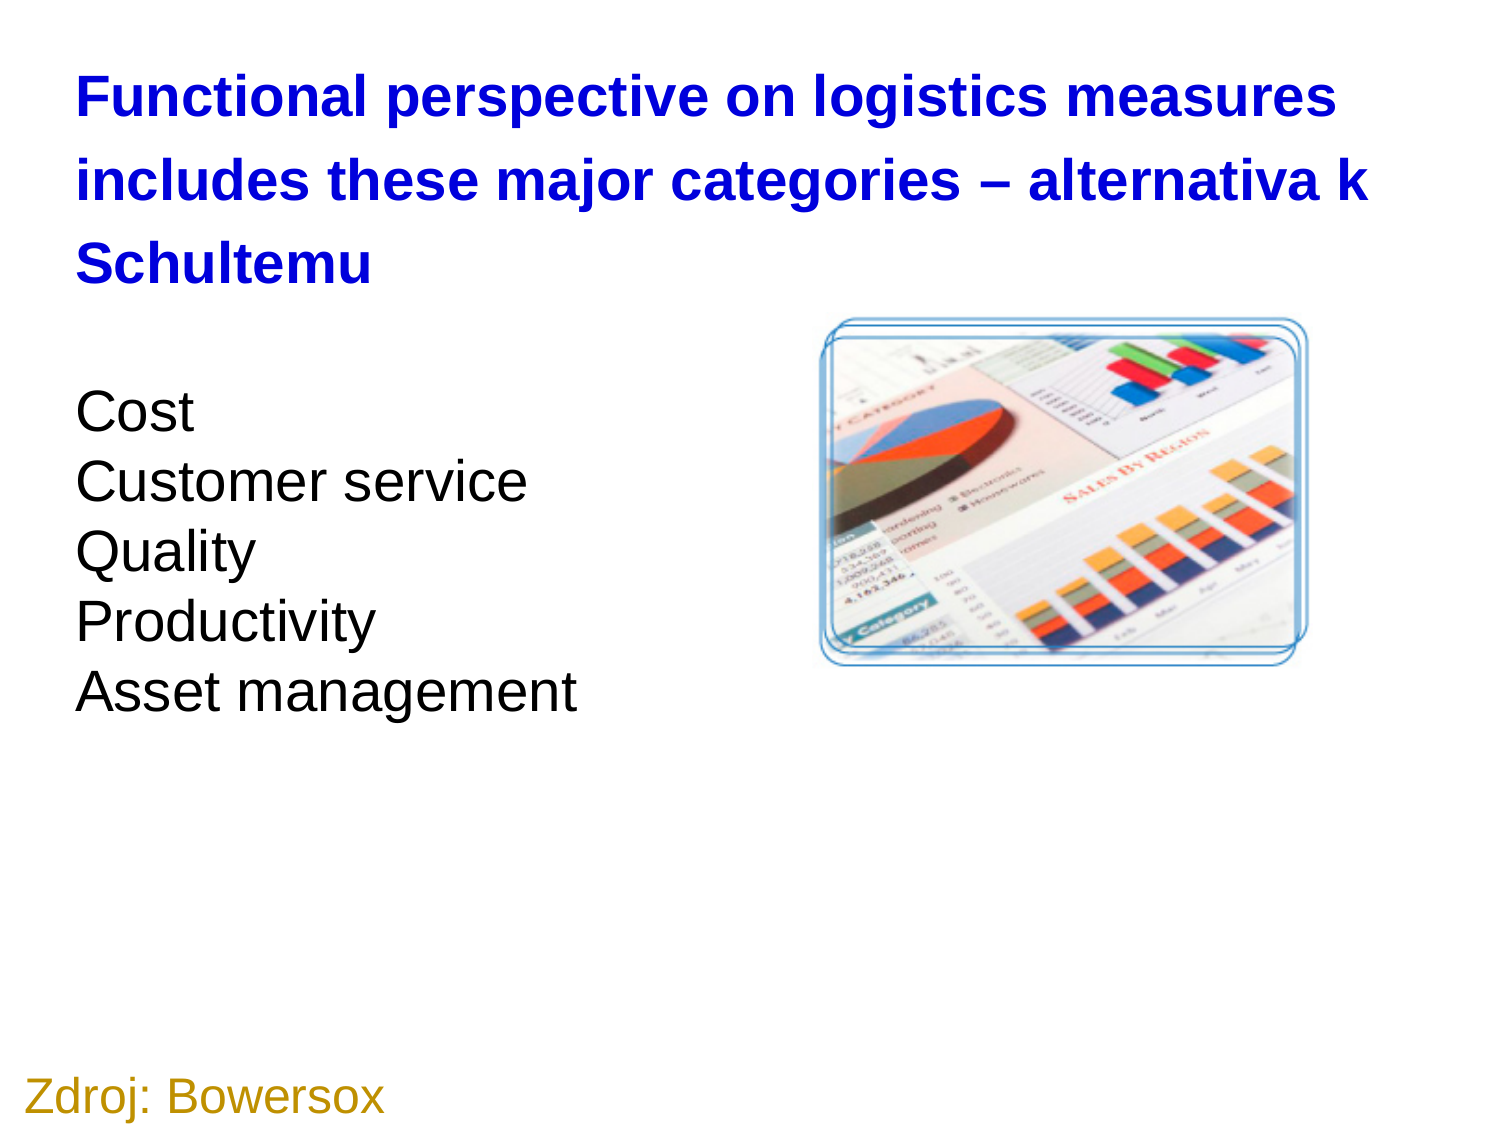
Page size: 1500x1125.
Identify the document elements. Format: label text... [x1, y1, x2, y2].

picture [812, 312, 1313, 676]
list Cost Customer service Quality Productivity Asset management [75, 373, 739, 1005]
title Functional perspective on logistics measures includes these major categories – alternativa k Schultemu [75, 45, 1425, 233]
text_box Zdroj: Bowersox [9, 1055, 401, 1125]
